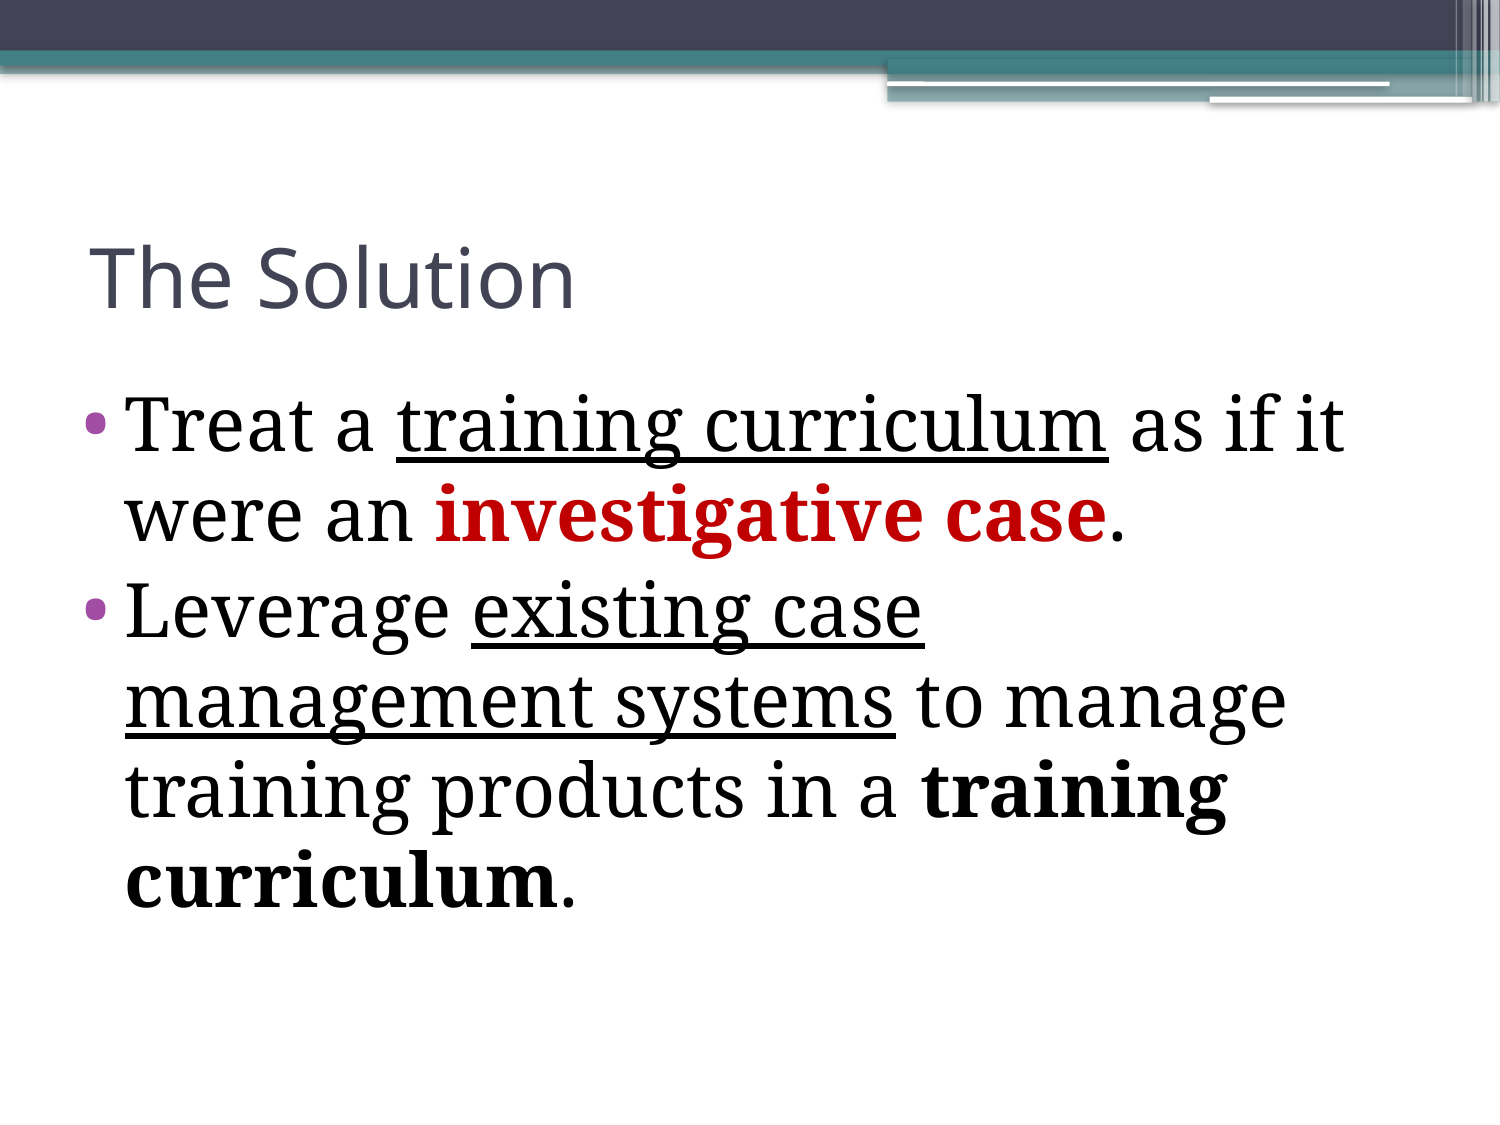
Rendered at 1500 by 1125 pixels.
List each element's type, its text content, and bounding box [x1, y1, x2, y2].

list Treat a training curriculum as if it were an investigative case. Leverage existing case management systems to manage training products in a training curriculum. [50, 368, 1388, 1013]
title The Solution [75, 187, 1425, 363]
